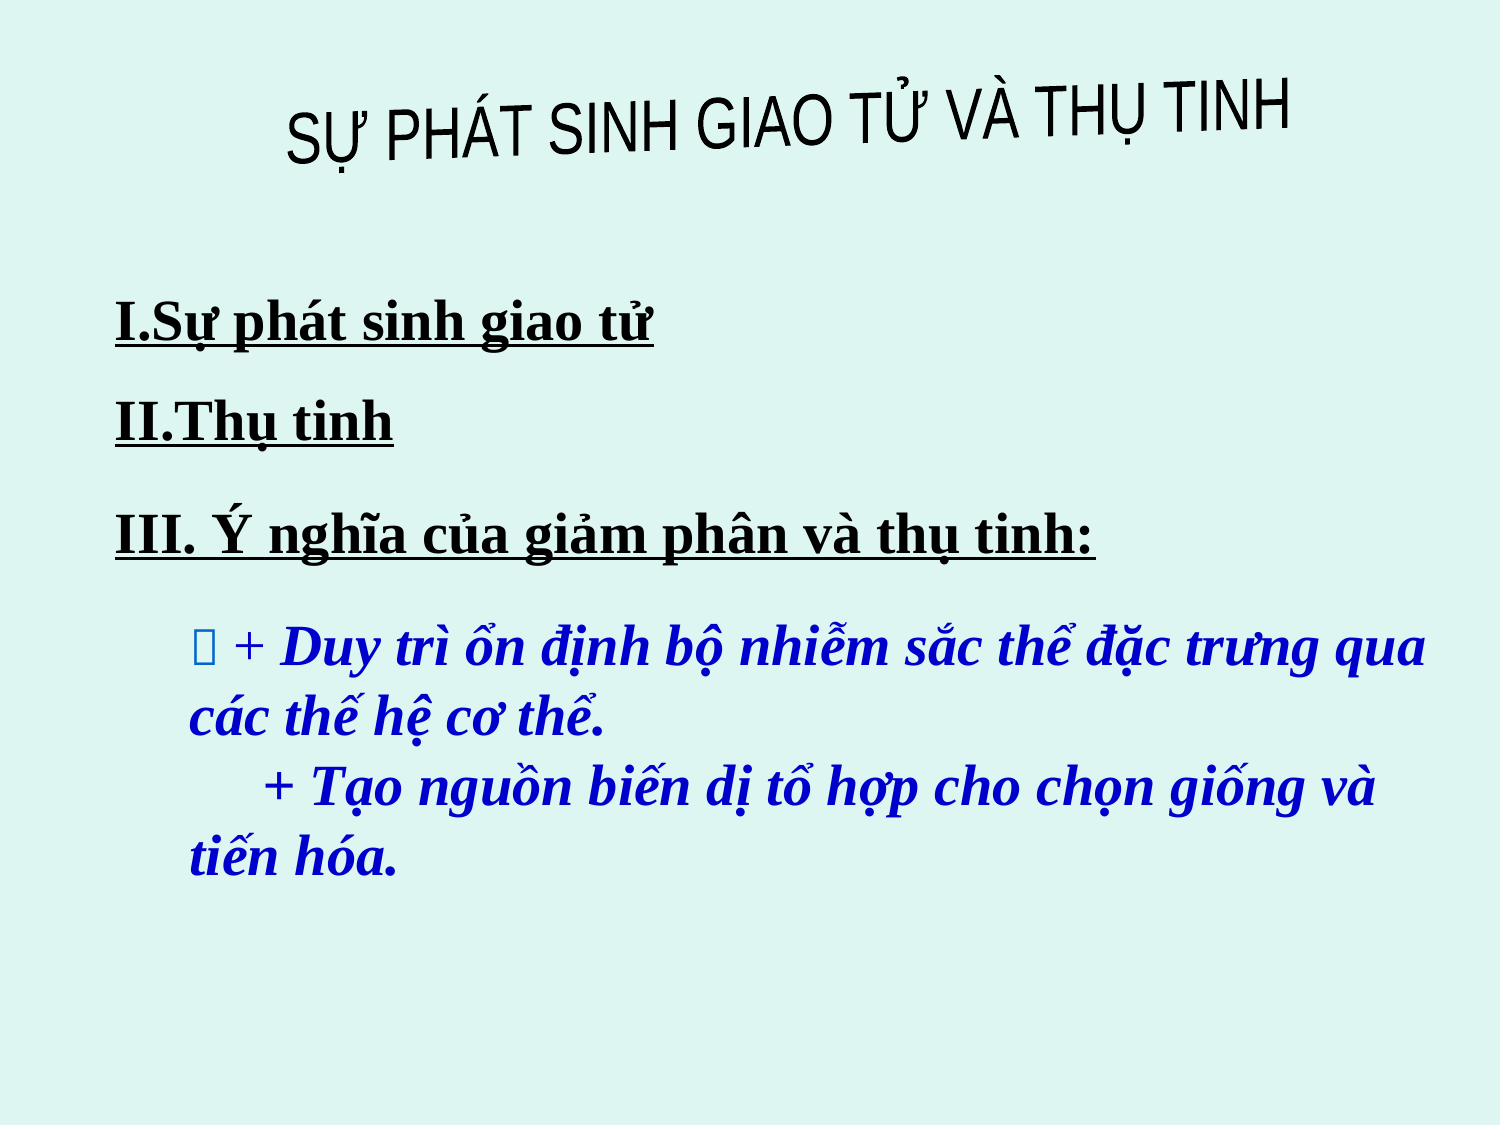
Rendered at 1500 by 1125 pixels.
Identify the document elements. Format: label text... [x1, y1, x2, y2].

text_box I.Sự phát sinh giao tử [99, 275, 950, 360]
text_box III. Ý nghĩa của giảm phân và thụ tinh: [99, 487, 1263, 573]
text_box II.Thụ tinh [100, 375, 409, 460]
text_box  + Duy trì ổn định bộ nhiễm sắc thể đặc trưng qua các thế hệ cơ thể. + Tạo nguồn biến dị tổ hợp cho chọn giống và tiến hóa. [174, 599, 1463, 895]
